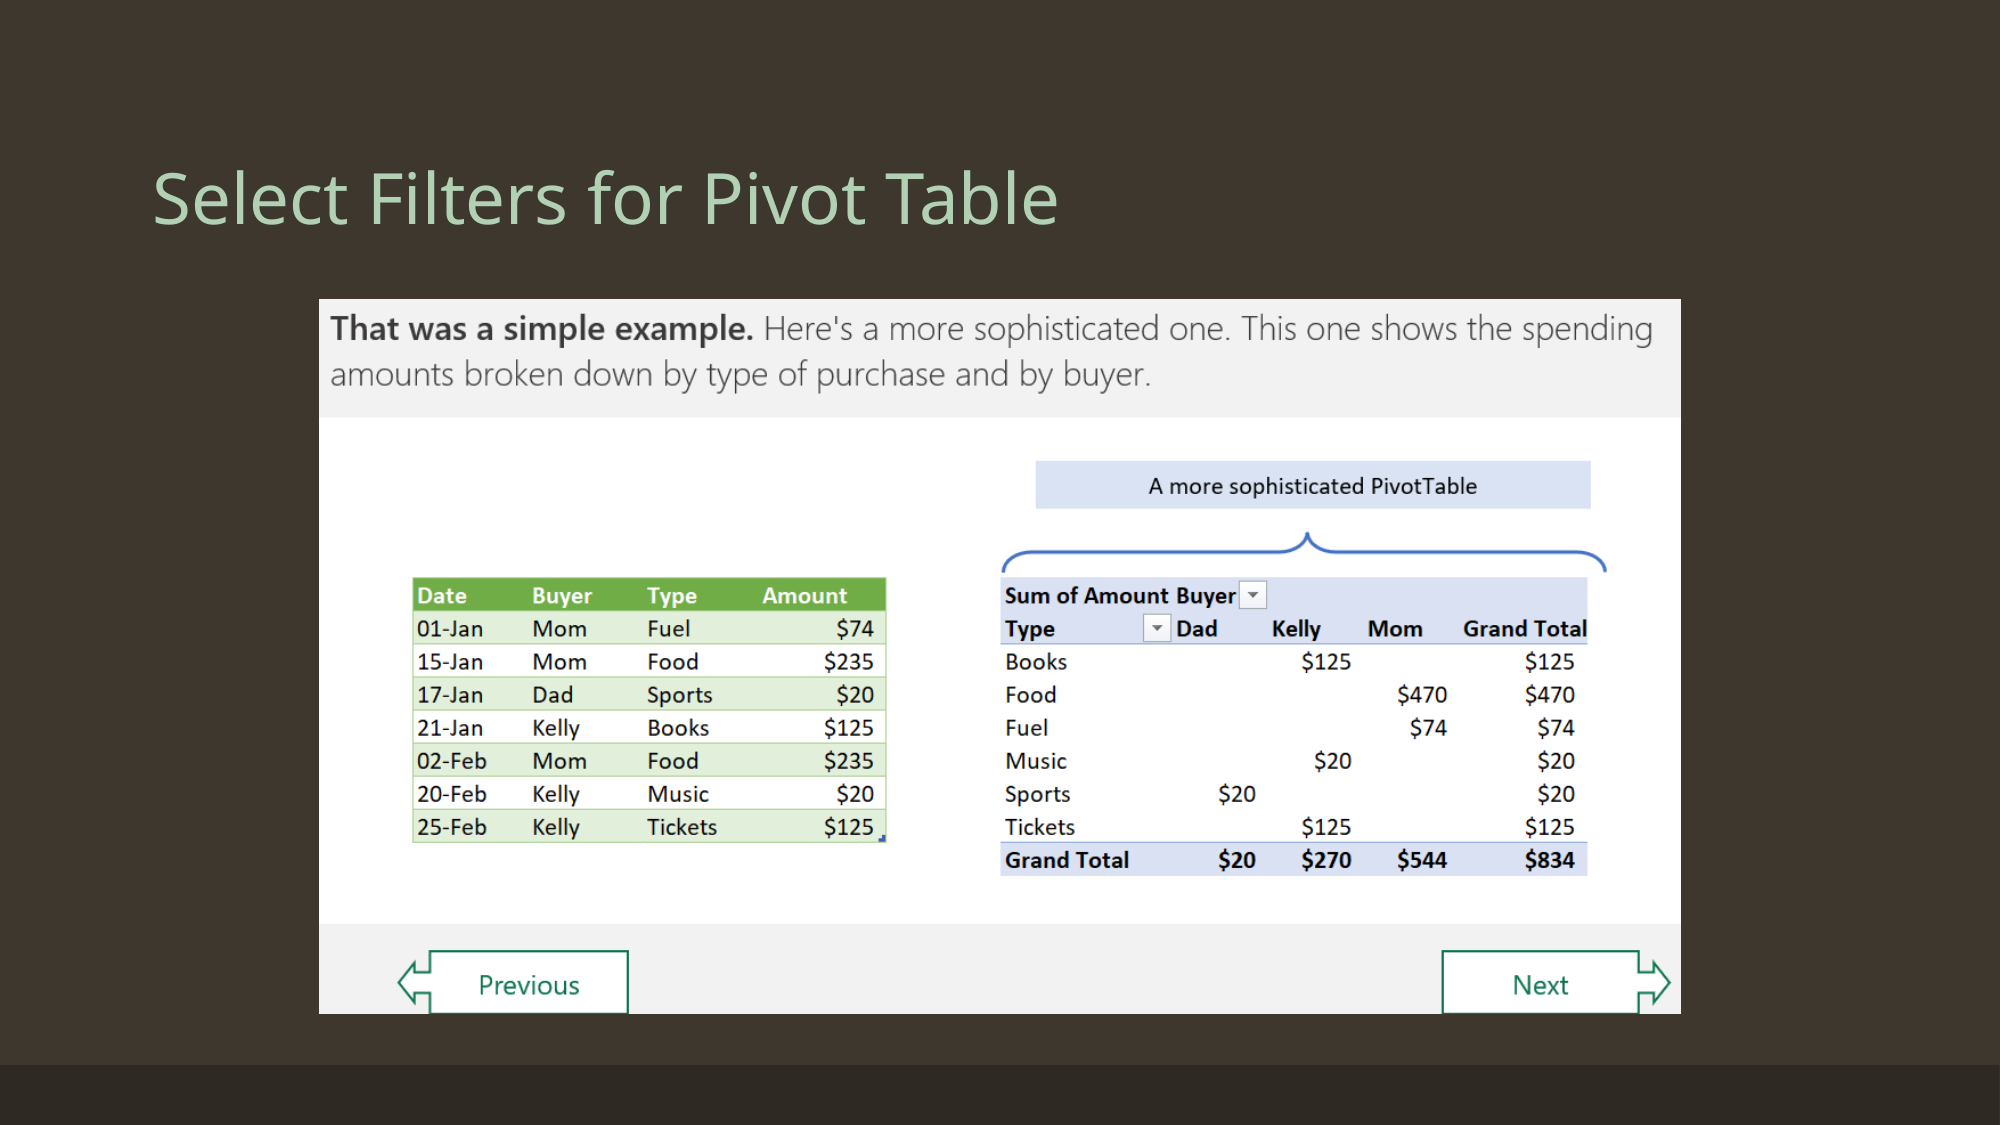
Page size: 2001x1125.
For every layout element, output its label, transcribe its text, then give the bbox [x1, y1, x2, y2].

title Select Filters for Pivot Table [137, 59, 1863, 248]
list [319, 299, 1681, 1014]
